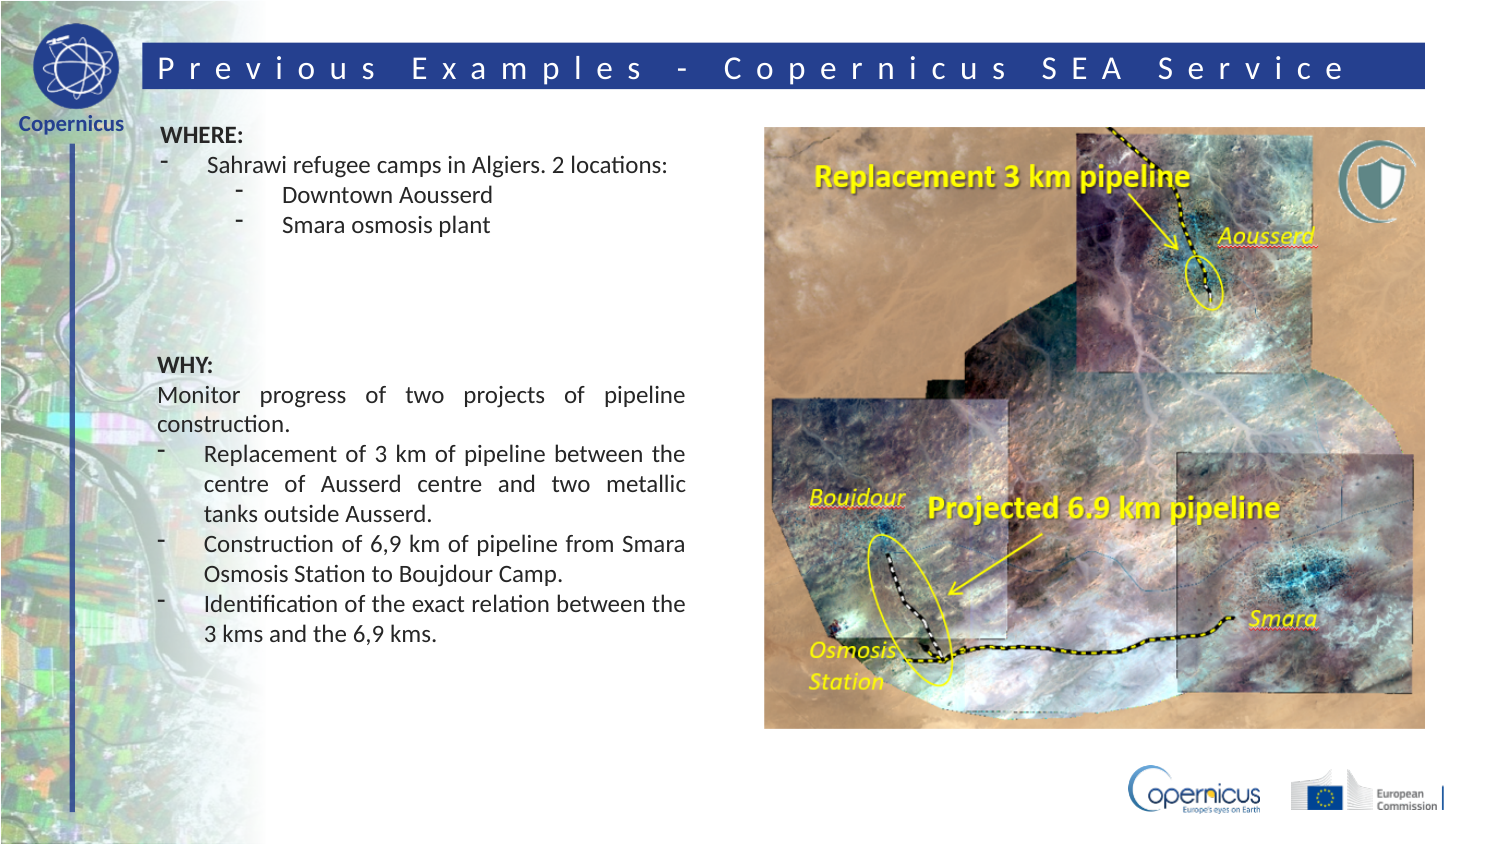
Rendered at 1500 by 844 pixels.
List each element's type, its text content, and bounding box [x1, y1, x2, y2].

title Previous Examples - Copernicus SEA Service [142, 42, 1425, 90]
picture [1291, 769, 1444, 810]
text_box WHERE: Sahrawi refugee camps in Algiers. 2 locations: Downtown Aousserd Smara osmosis plant [145, 110, 702, 246]
picture [761, 126, 1425, 730]
picture [1128, 765, 1260, 814]
picture [24, 3, 148, 127]
text_box WHY: Monitor progress of two projects of pipeline construction. Replacement of 3 km of pipeline between the centre of Ausserd centre and two metallic tanks outside Ausserd. Construction of 6,9 km of pipeline from Smara Osmosis Station to Boujdour Camp. Identification of the exact relation between the 3 kms and the 6,9 kms. [142, 340, 702, 655]
